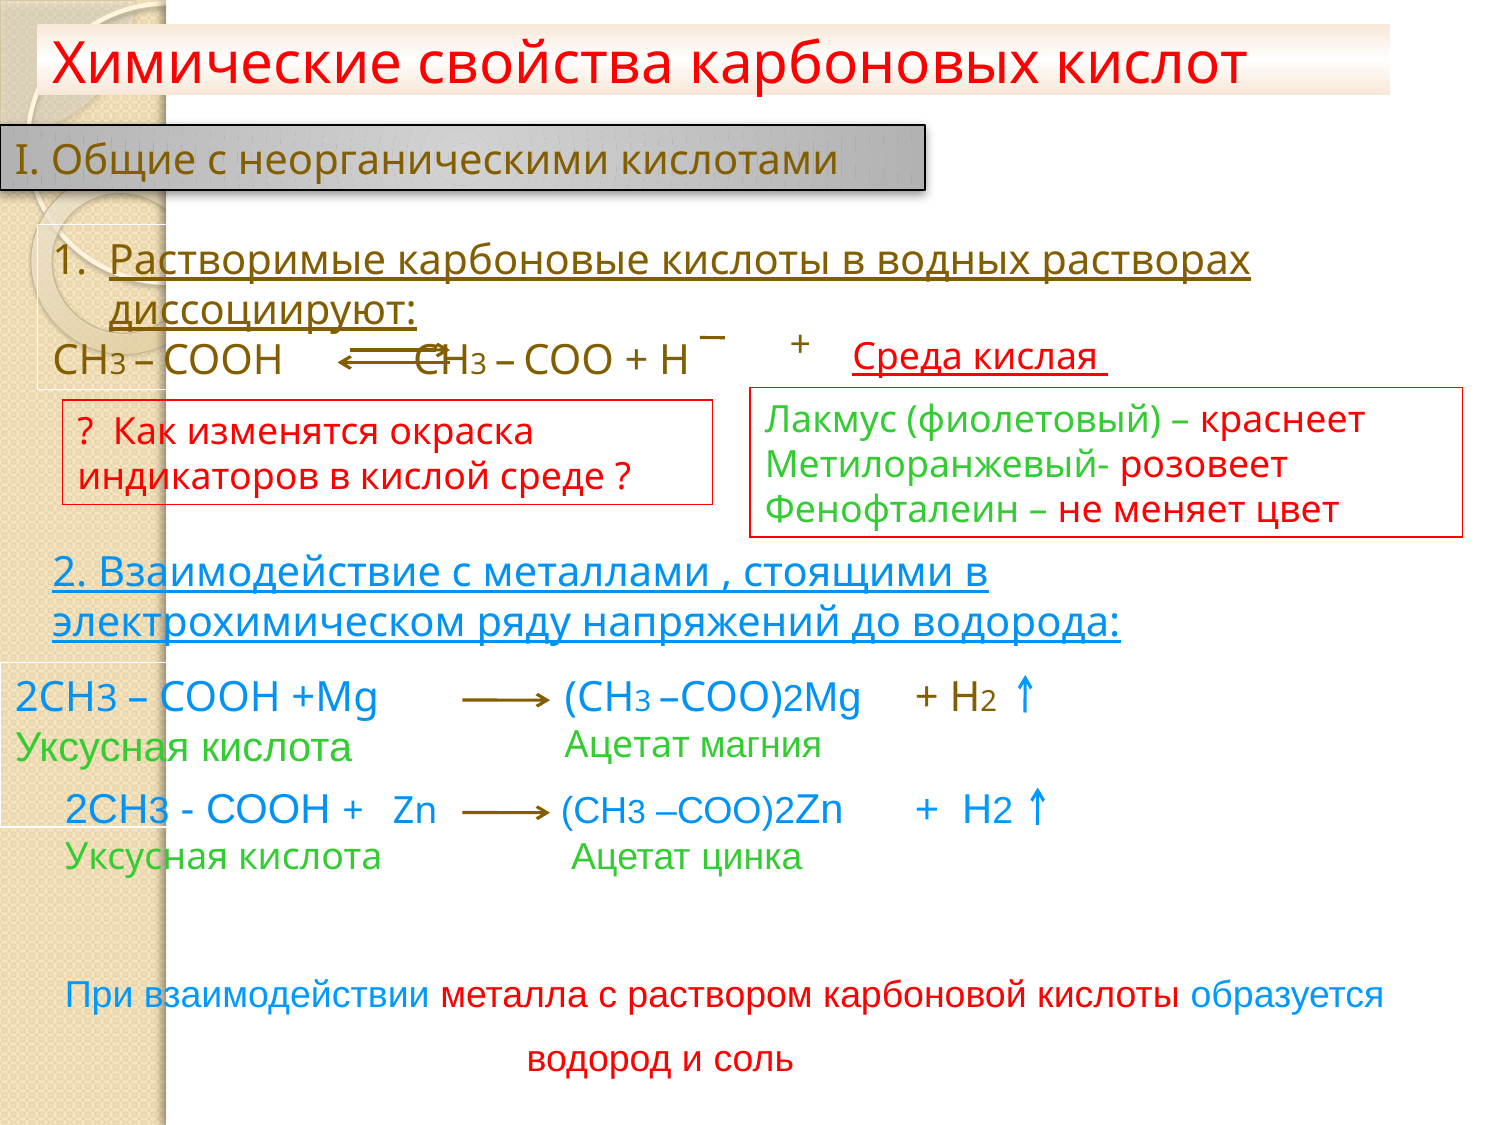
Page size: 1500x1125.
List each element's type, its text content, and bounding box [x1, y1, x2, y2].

text_box + [774, 312, 863, 373]
text_box (СН3 –СОО)2Мg Ацетат магния [549, 662, 913, 773]
text_box ? Как изменятся окраска индикаторов в кислой среде ? [62, 399, 713, 505]
text_box + Н2 [899, 774, 1275, 840]
title Химические свойства карбоновых кислот [37, 24, 1390, 95]
text_box Среда кислая [837, 324, 1150, 385]
text_box Растворимые карбоновые кислоты в водных растворах диссоциируют: СН3 – СООН СН3 – СОО + Н [37, 224, 1463, 390]
text_box 2. Взаимодействие с металлами , стоящими в электрохимическом ряду напряжений до водорода: [37, 537, 1425, 653]
text_box Лакмус (фиолетовый) – краснеет Метилоранжевый- розовеет Фенофталеин – не меняет цвет [750, 387, 1463, 538]
text_box 2СН3 – СООН +Мg Уксусная кислота [0, 662, 475, 828]
text_box (СН3 –СОО)2Zn Ацетат цинка [525, 774, 863, 885]
text_box І. Общие с неорганическими кислотами [0, 124, 926, 191]
text_box 2СН3 - СООН + Zn Уксусная кислота [50, 774, 495, 885]
text_box При взаимодействии металла с раствором карбоновой кислоты образуется водород и соль [49, 962, 1463, 1086]
text_box + Н2 [899, 662, 1200, 728]
